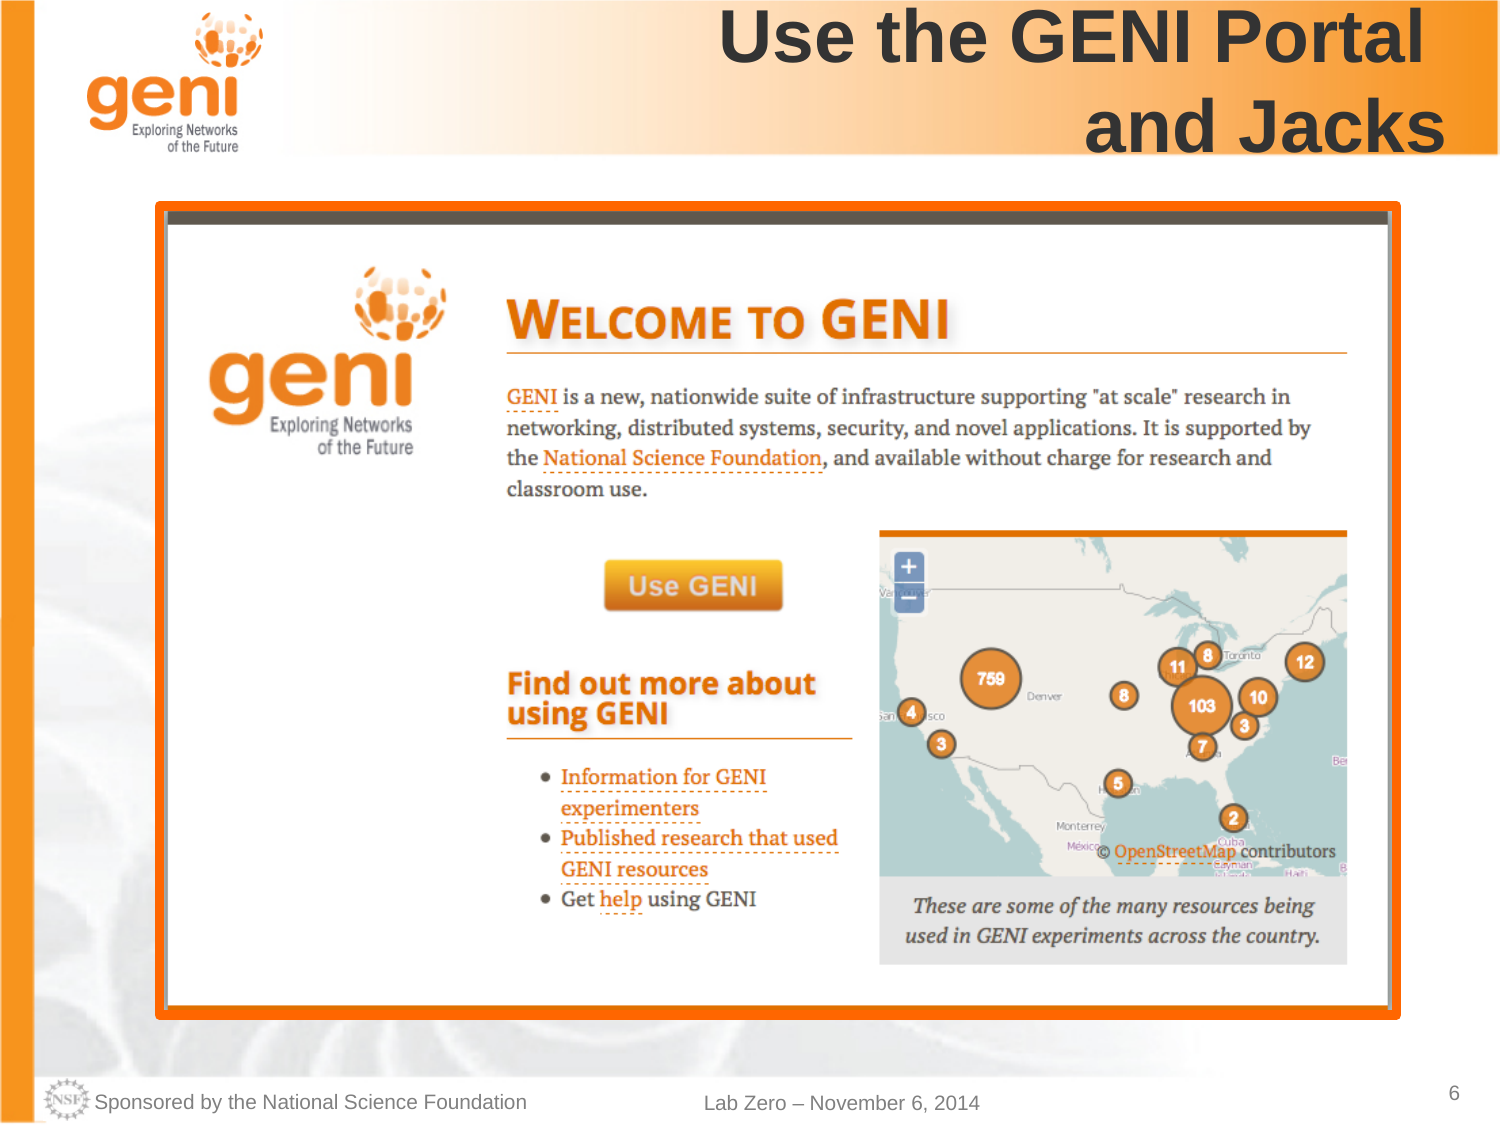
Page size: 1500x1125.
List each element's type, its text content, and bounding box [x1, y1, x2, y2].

title Use the GENI Portal and Jacks [112, 0, 1463, 172]
picture [0, 0, 1500, 1125]
